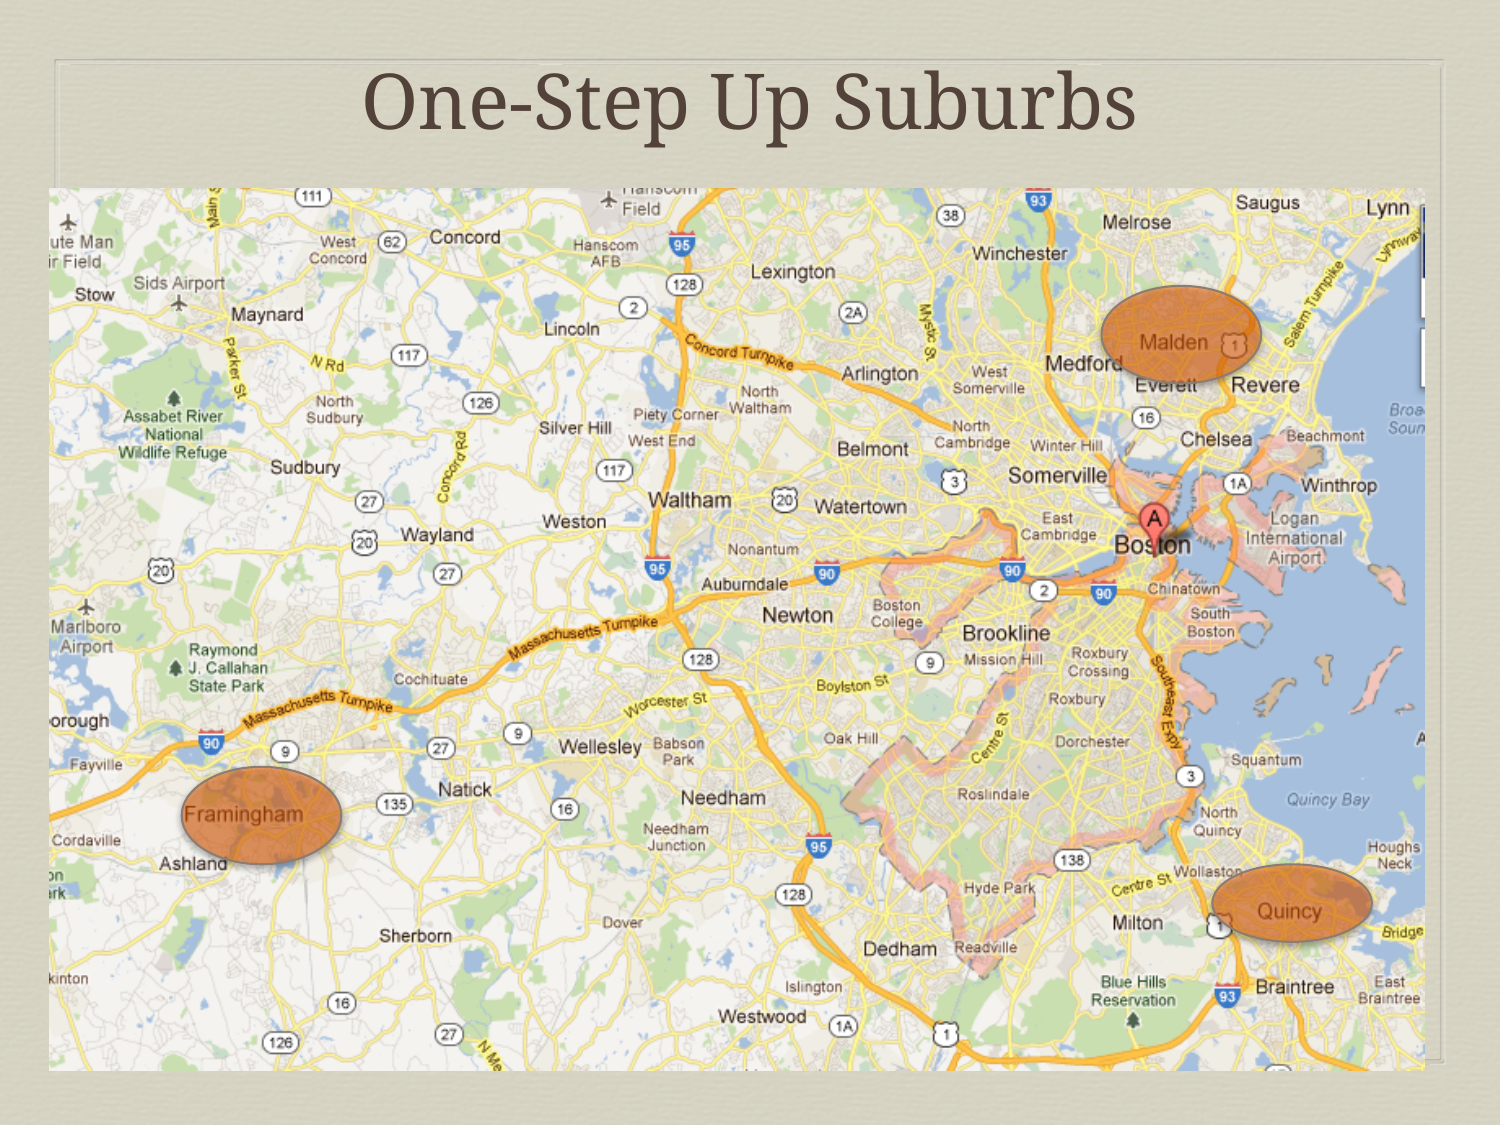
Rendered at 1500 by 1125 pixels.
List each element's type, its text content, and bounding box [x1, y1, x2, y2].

picture [0, 0, 1500, 1125]
title One-Step Up Suburbs [75, 45, 1425, 153]
